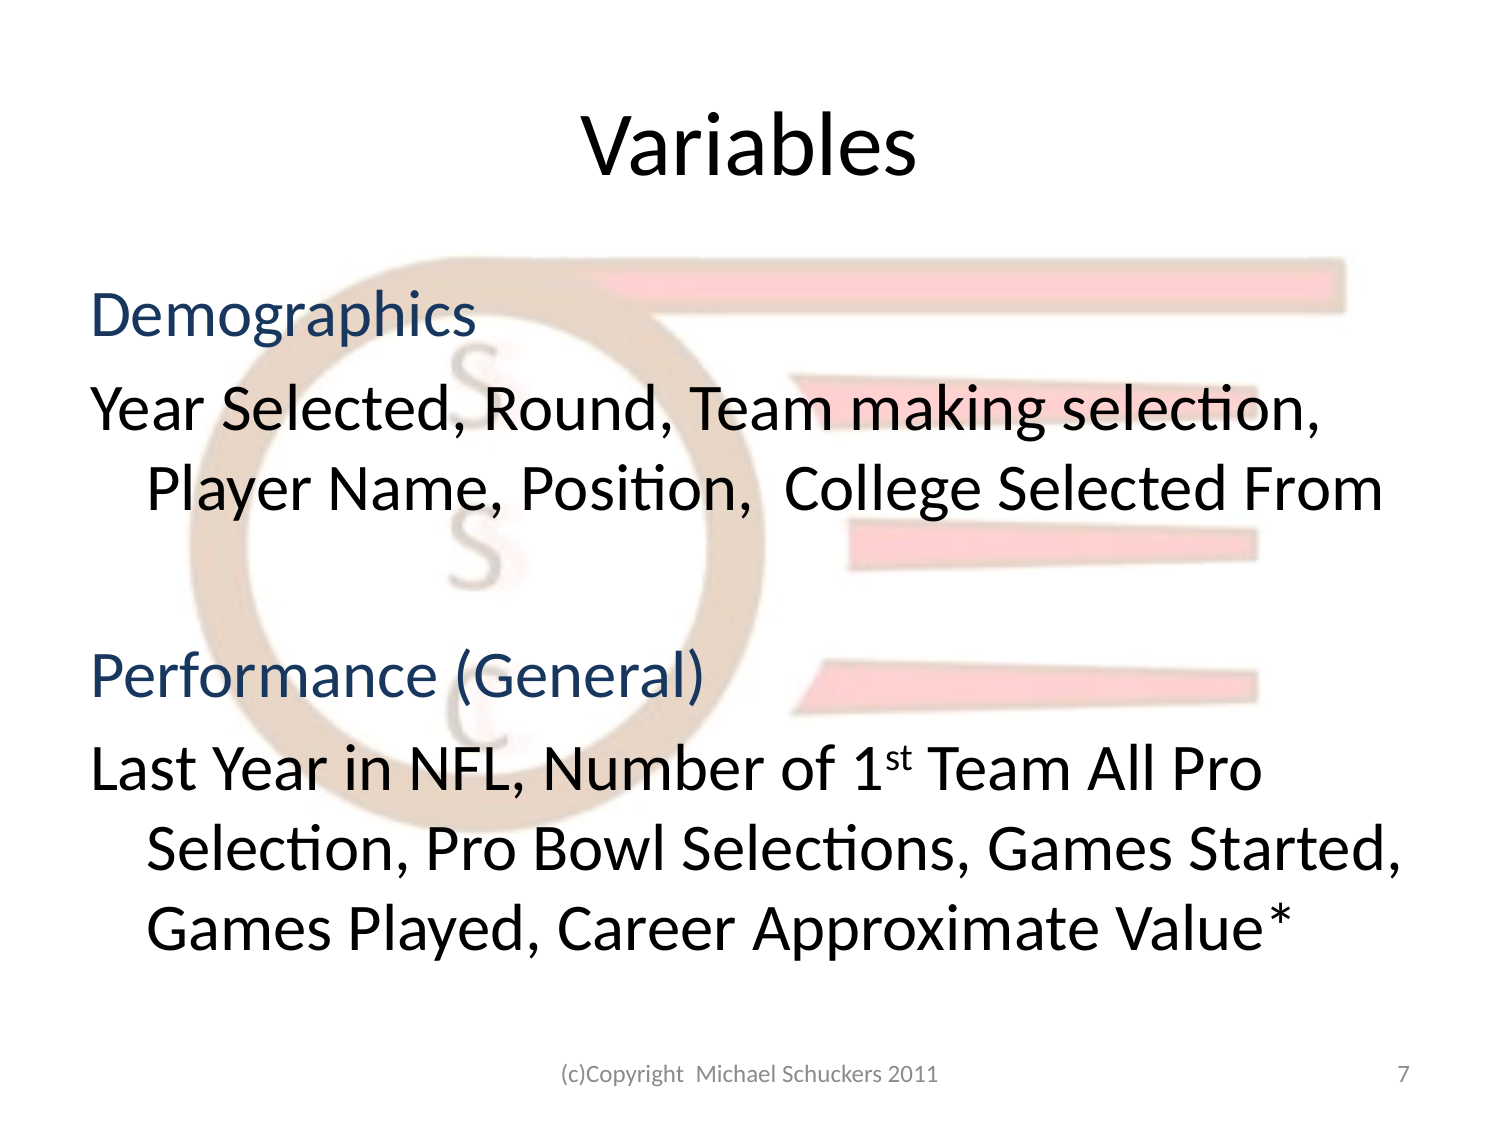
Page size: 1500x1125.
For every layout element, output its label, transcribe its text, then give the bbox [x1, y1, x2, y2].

footer (c)Copyright Michael Schuckers 2011 [512, 1042, 988, 1103]
slide_number 7 [1074, 1042, 1425, 1103]
list Demographics Year Selected, Round, Team making selection, Player Name, Position, College Selected From Performance (General) Last Year in NFL, Number of 1st Team All Pro Selection, Pro Bowl Selections, Games Started, Games Played, Career Approximate Value* [75, 262, 1463, 1005]
title Variables [75, 45, 1425, 233]
